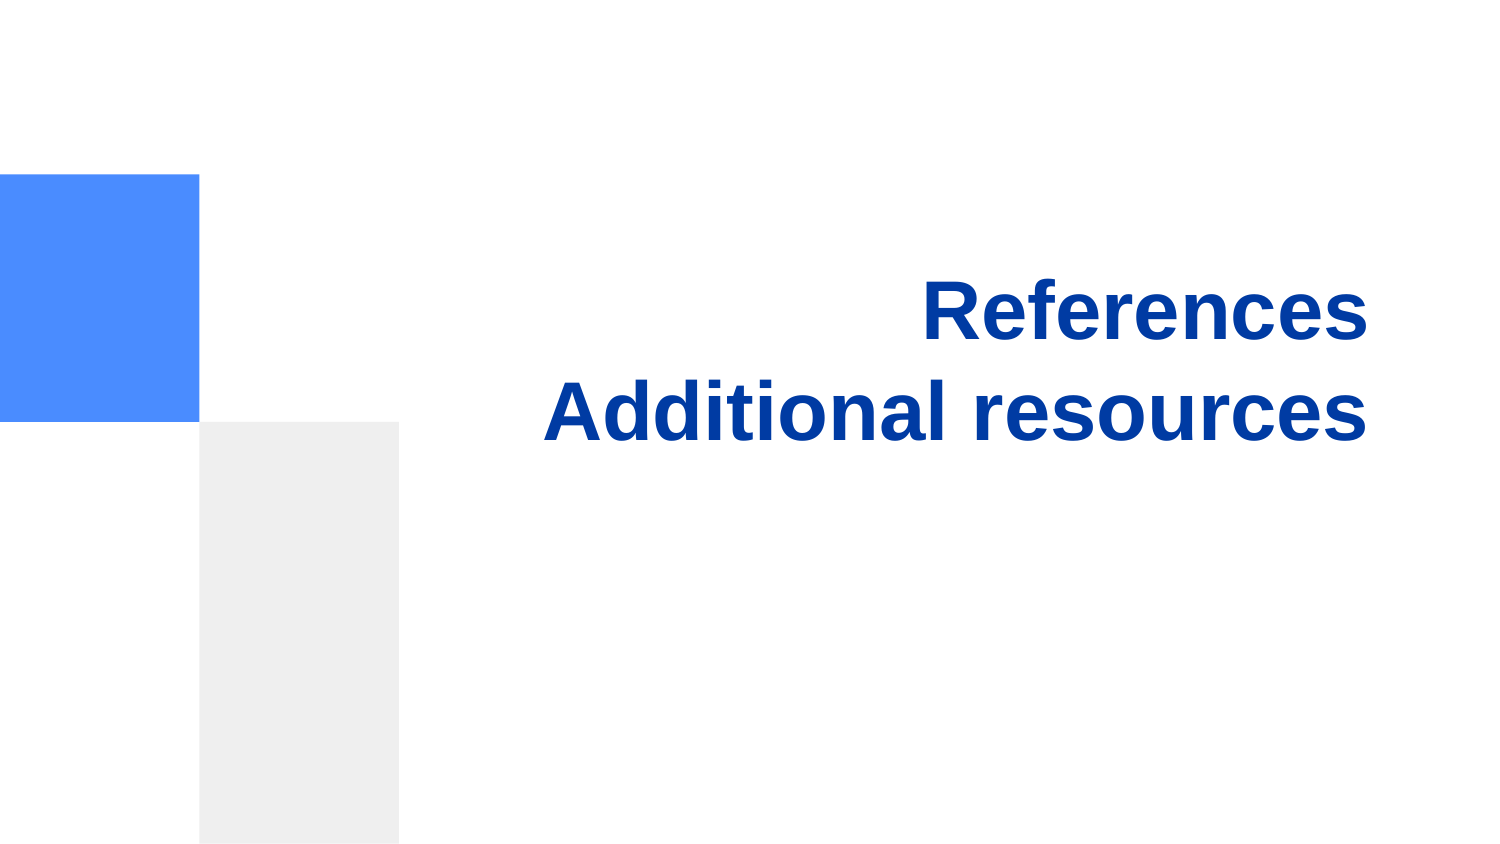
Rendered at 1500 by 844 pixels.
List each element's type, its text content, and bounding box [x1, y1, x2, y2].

subtitle References Additional resources [440, 204, 1385, 509]
